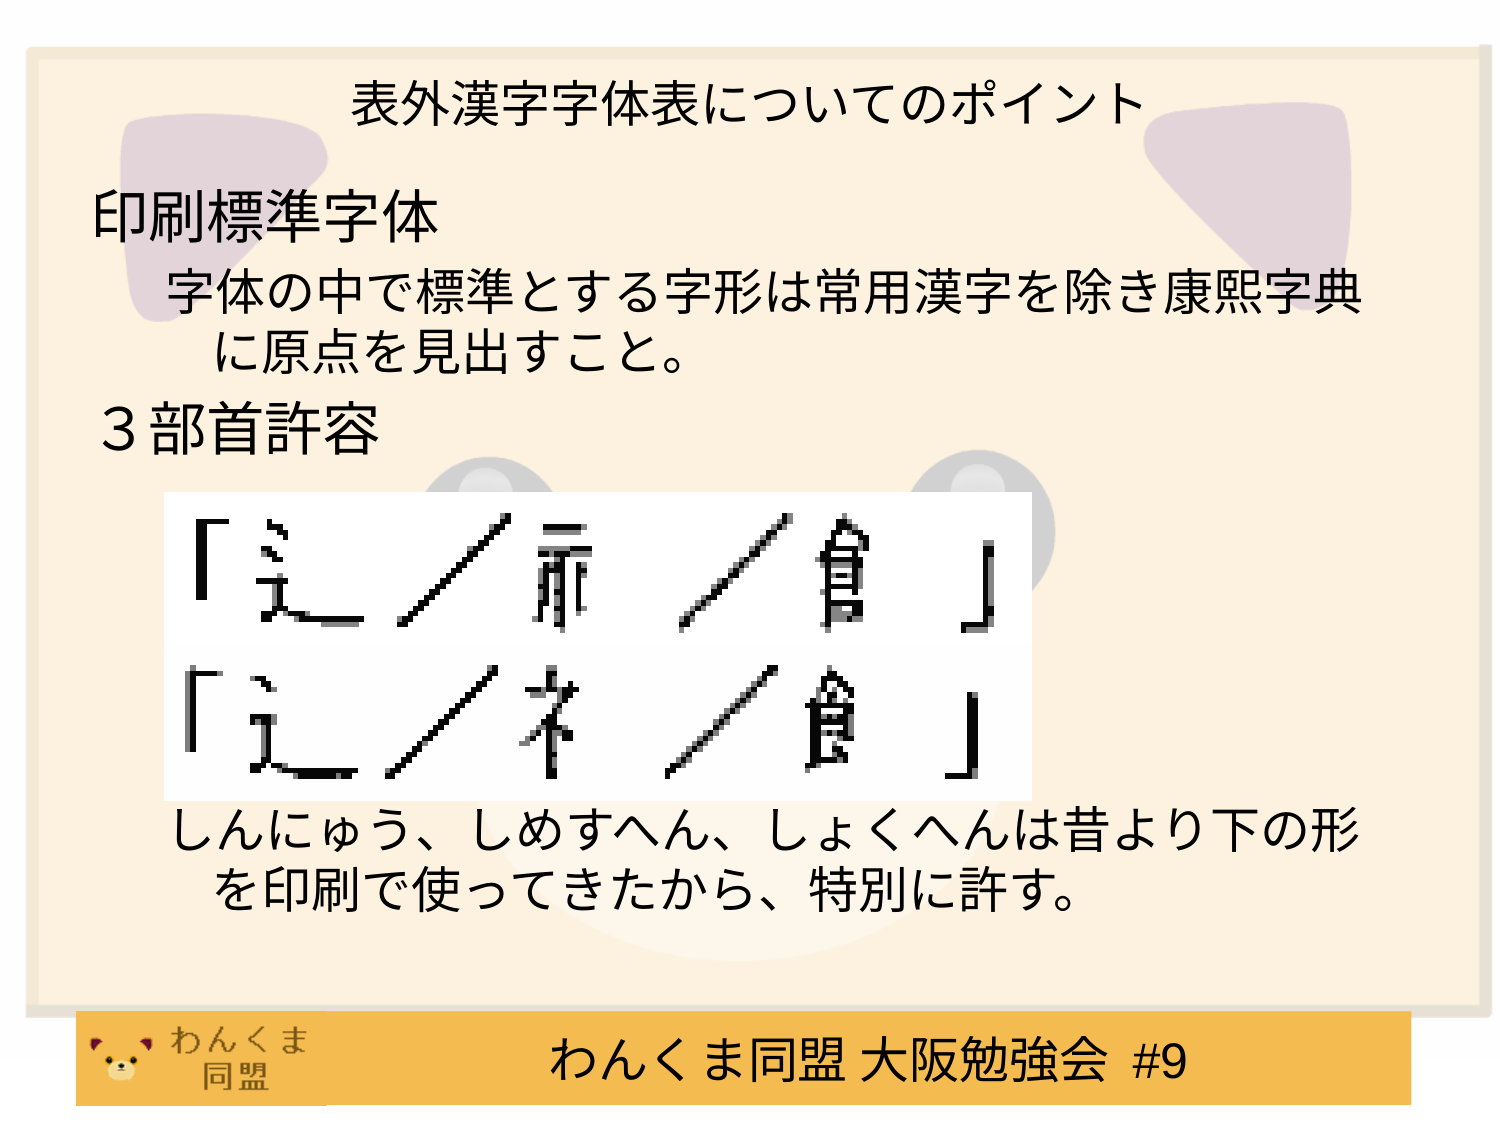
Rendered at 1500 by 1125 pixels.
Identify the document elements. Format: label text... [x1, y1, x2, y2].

title 表外漢字字体表についてのポイント [74, 44, 1426, 162]
list 印刷標準字体 字体の中で標準とする字形は常用漢字を除き康熙字典に原点を見出すこと。 ３部首許容 しんにゅう、しめすへん、しょくへんは昔より下の形を印刷で使ってきたから、特別に許す。 [74, 172, 1426, 1006]
picture [0, 0, 1500, 1106]
